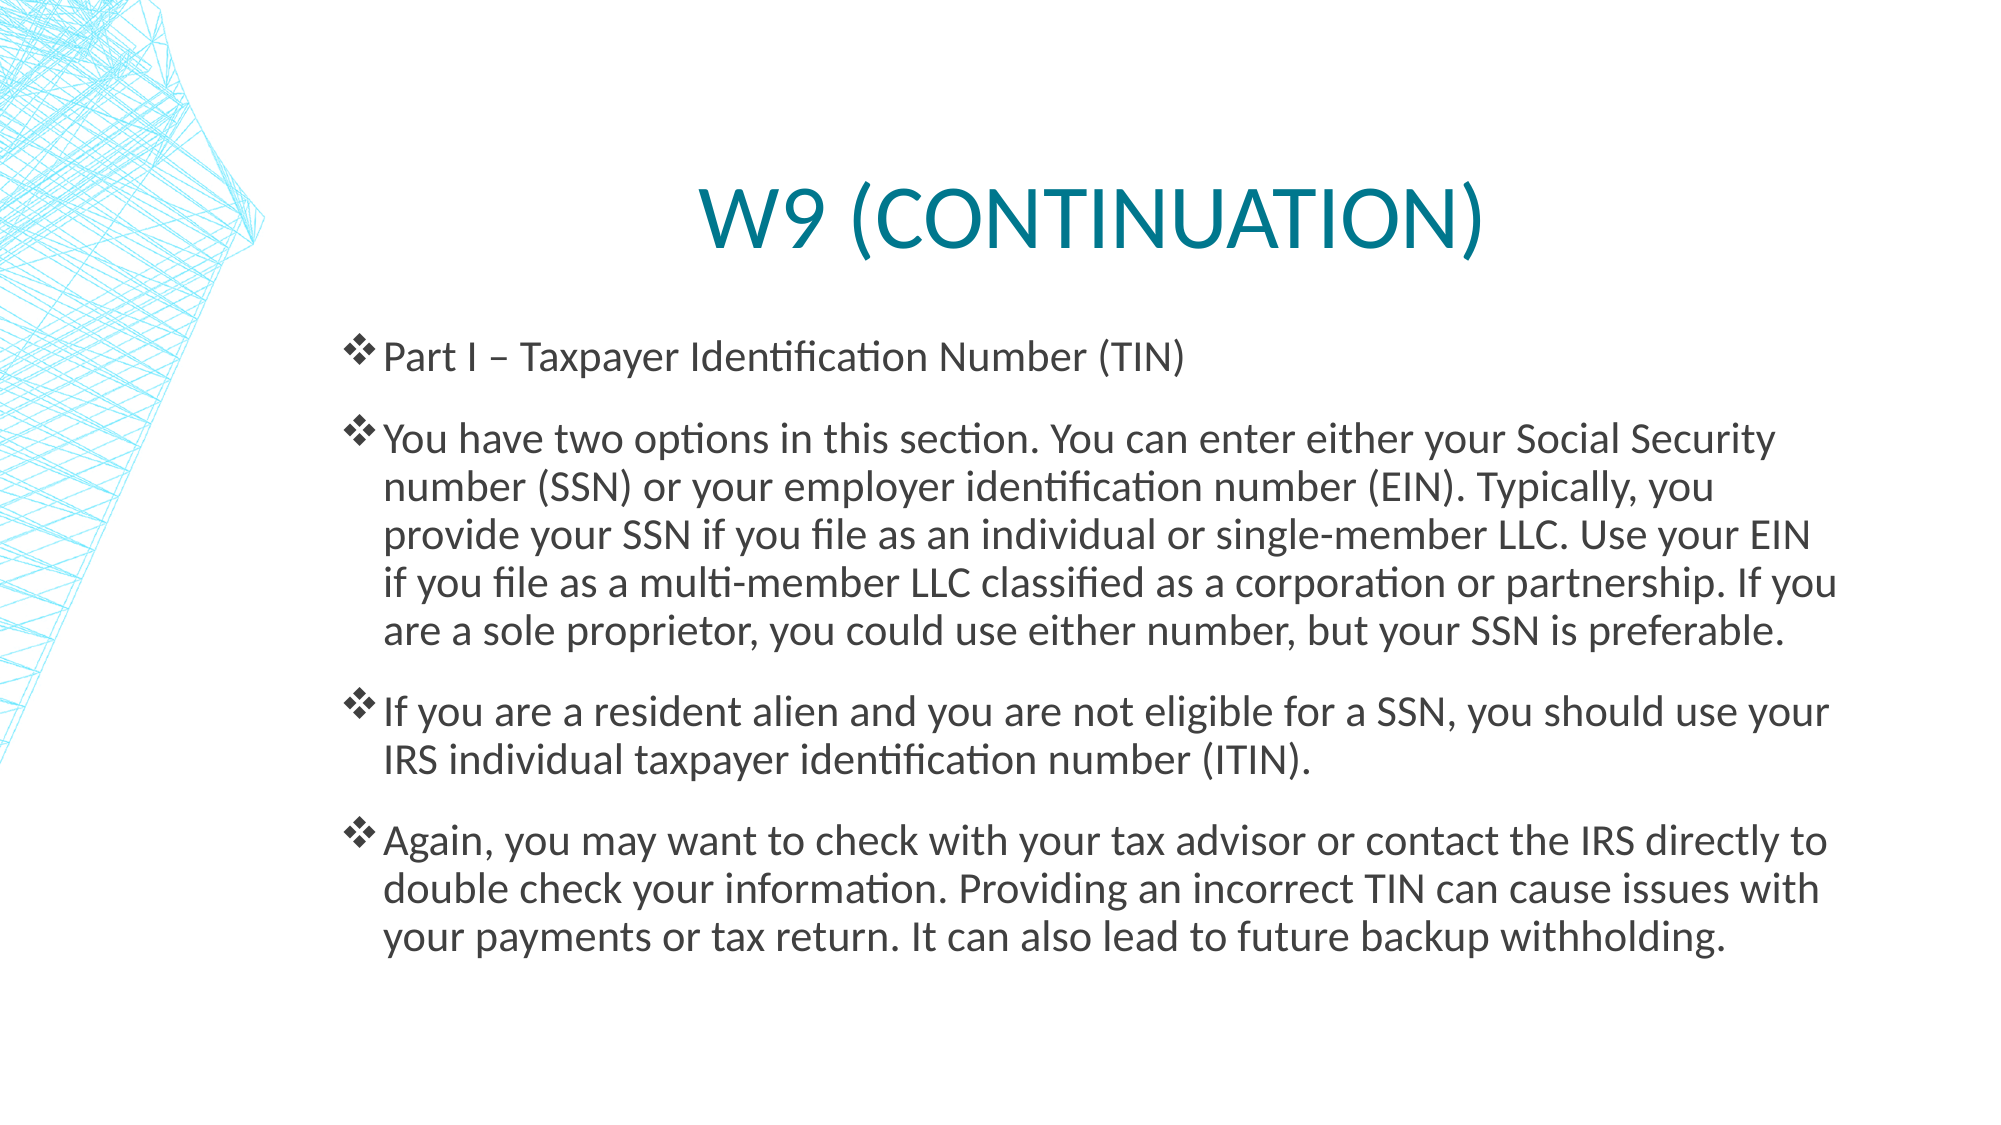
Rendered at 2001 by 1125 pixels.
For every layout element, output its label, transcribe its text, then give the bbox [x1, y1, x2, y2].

picture [0, 0, 2001, 1125]
list Part I – Taxpayer Identification Number (TIN) You have two options in this section. You can enter either your Social Security number (SSN) or your employer identification number (EIN). Typically, you provide your SSN if you file as an individual or single-member LLC. Use your EIN if you file as a multi-member LLC classified as a corporation or partnership. If you are a sole proprietor, you could use either number, but your SSN is preferable. If you are a resident alien and you are not eligible for a SSN, you should use your IRS individual taxpayer identification number (ITIN). Again, you may want to check with your tax advisor or contact the IRS directly to double check your information. Providing an incorrect TIN can cause issues with your payments or tax return. It can also lead to future backup withholding. [324, 326, 1863, 1062]
title W9 (Continuation) [324, 62, 1863, 275]
